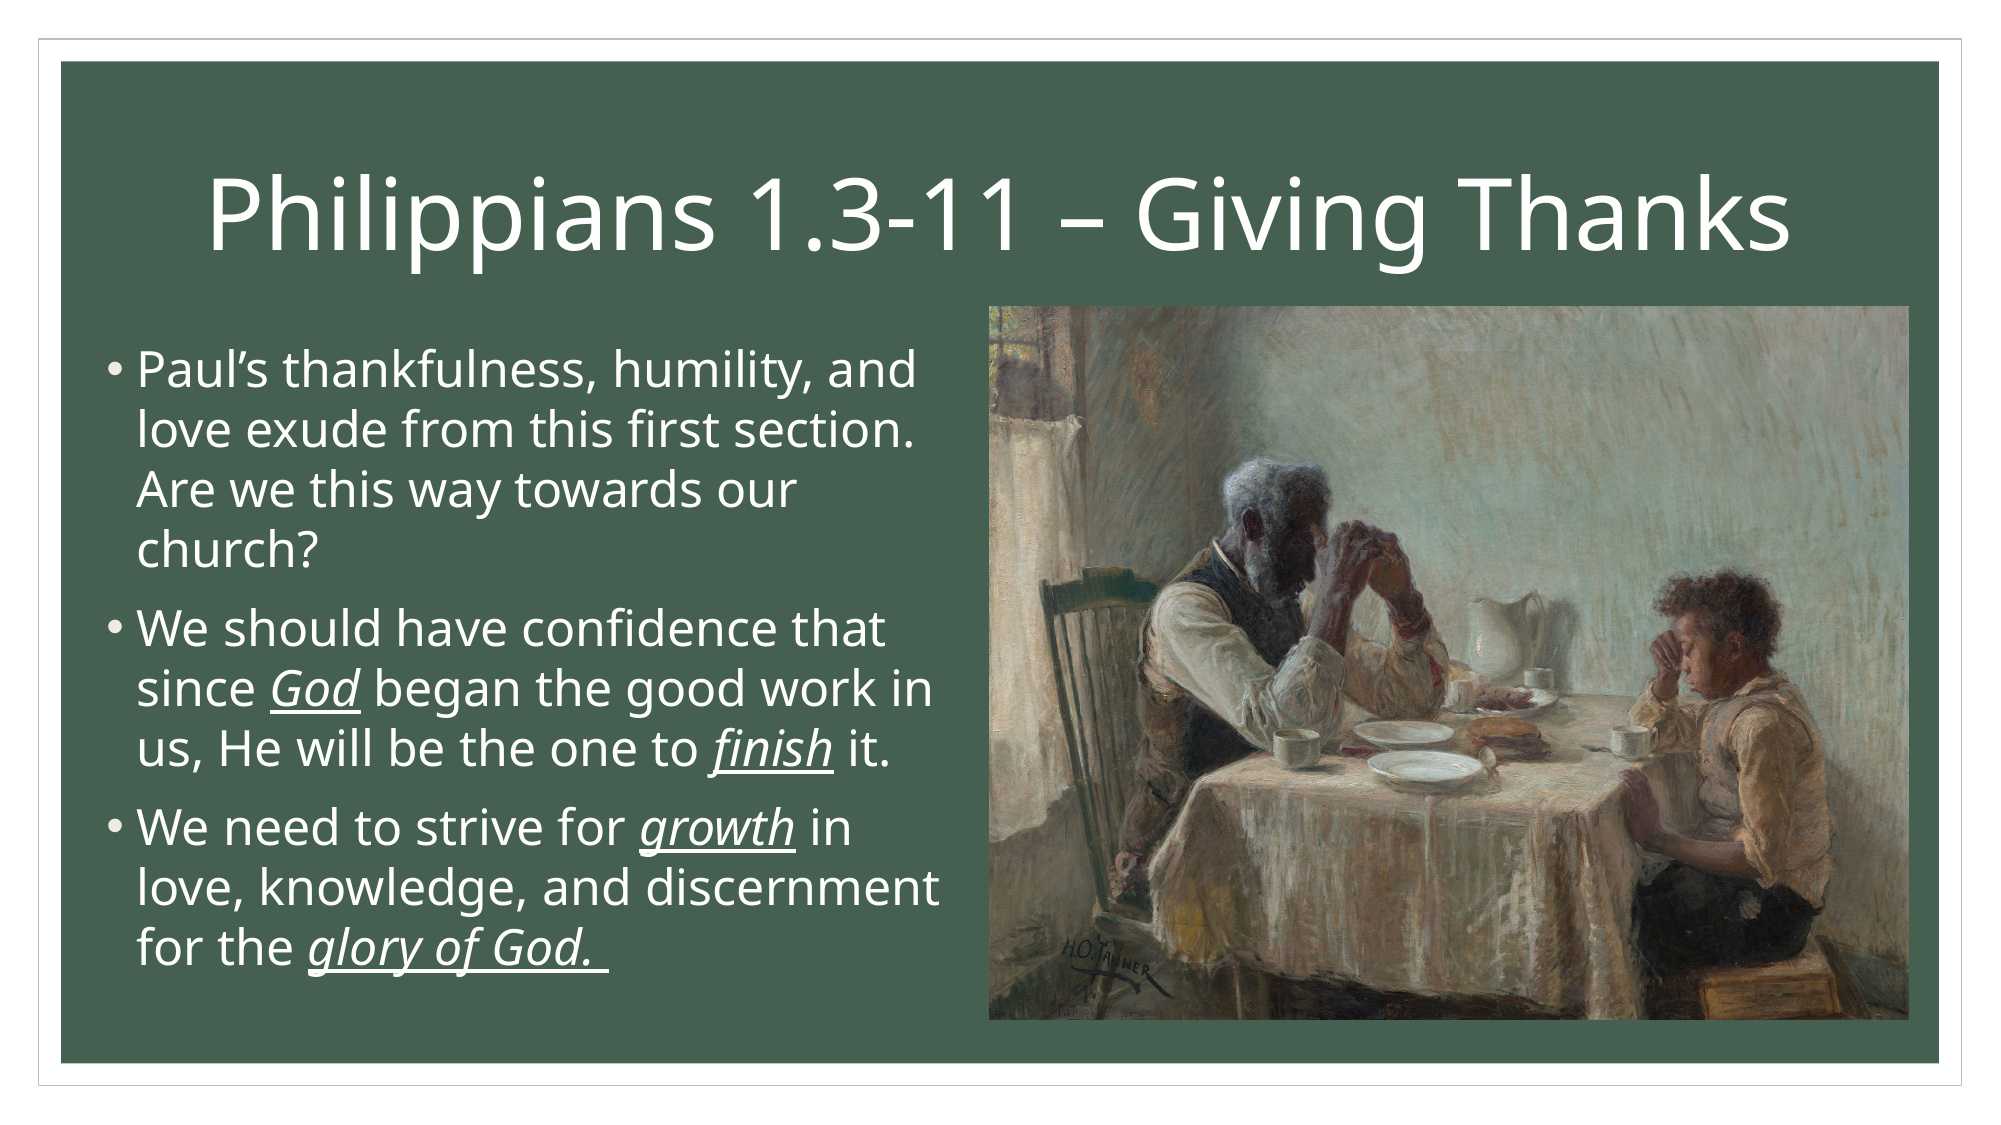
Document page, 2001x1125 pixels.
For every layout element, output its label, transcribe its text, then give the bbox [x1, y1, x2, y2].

title Philippians 1.3-11 – Giving Thanks [174, 105, 1825, 330]
list Paul’s thankfulness, humility, and love exude from this first section. Are we this way towards our church? We should have confidence that since God began the good work in us, He will be the one to finish it. We need to strive for growth in love, knowledge, and discernment for the glory of God. [91, 330, 990, 1050]
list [989, 306, 1909, 1020]
